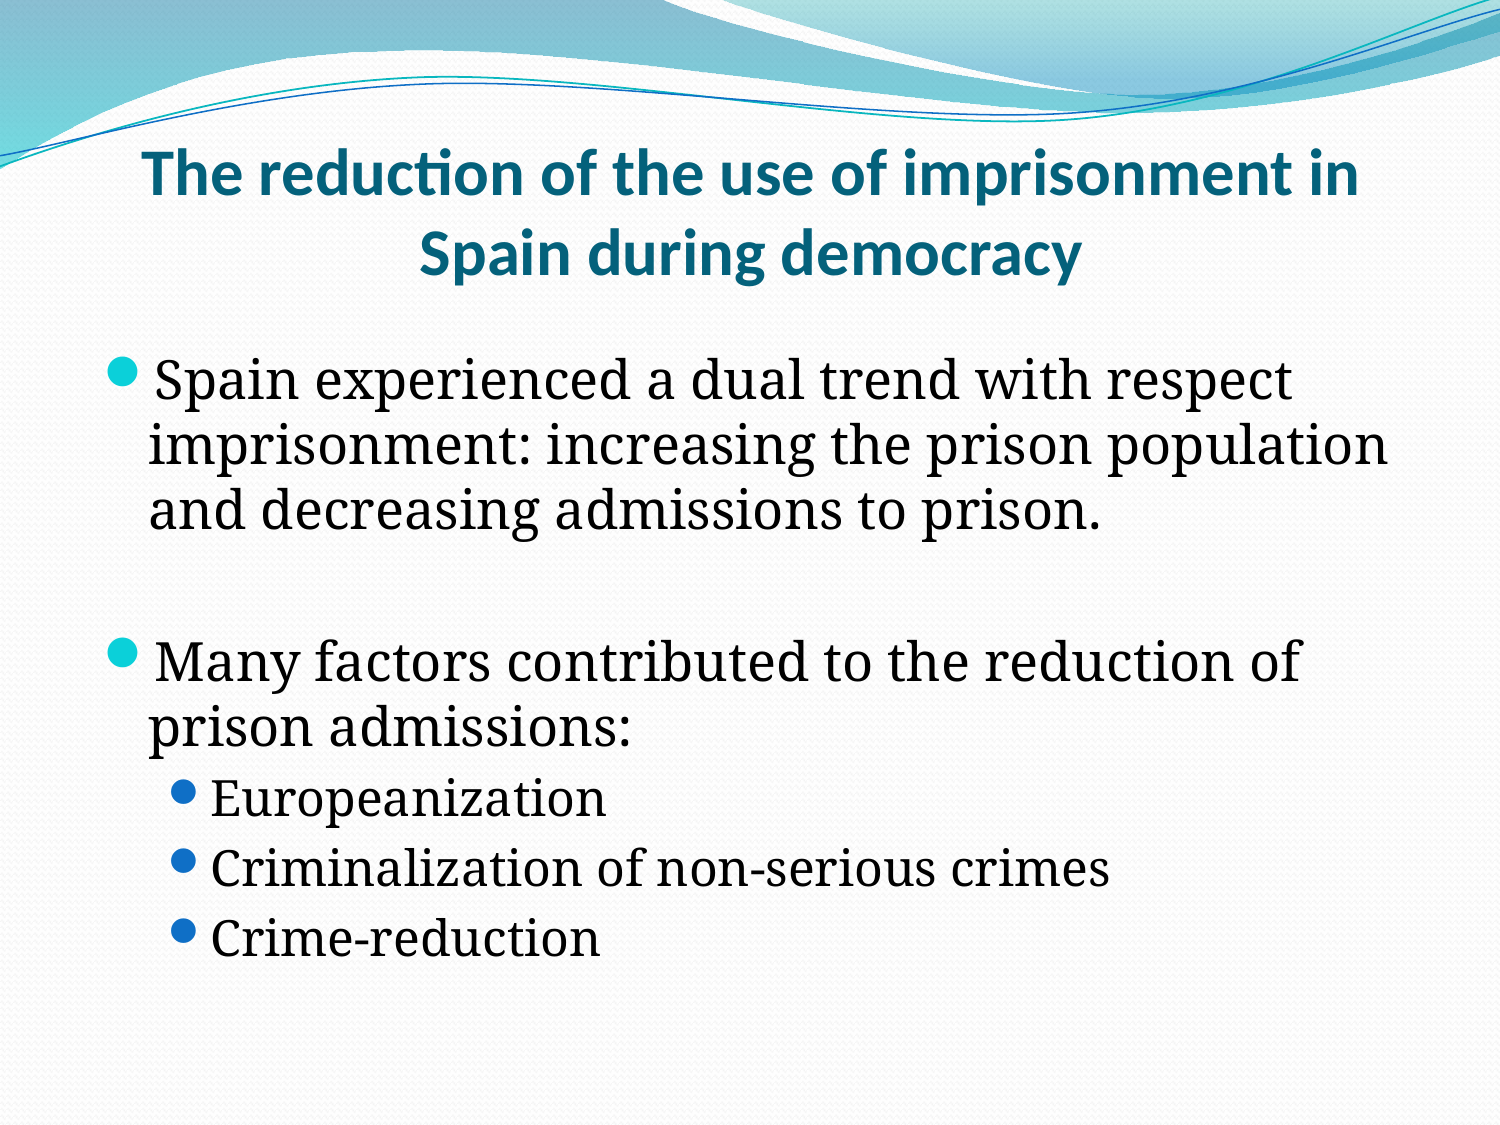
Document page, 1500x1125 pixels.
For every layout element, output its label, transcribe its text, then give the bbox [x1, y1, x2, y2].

list Spain experienced a dual trend with respect imprisonment: increasing the prison population and decreasing admissions to prison. Many factors contributed to the reduction of prison admissions: Europeanization Criminalization of non-serious crimes Crime-reduction [88, 338, 1439, 1062]
title The reduction of the use of imprisonment in Spain during democracy [76, 137, 1427, 289]
